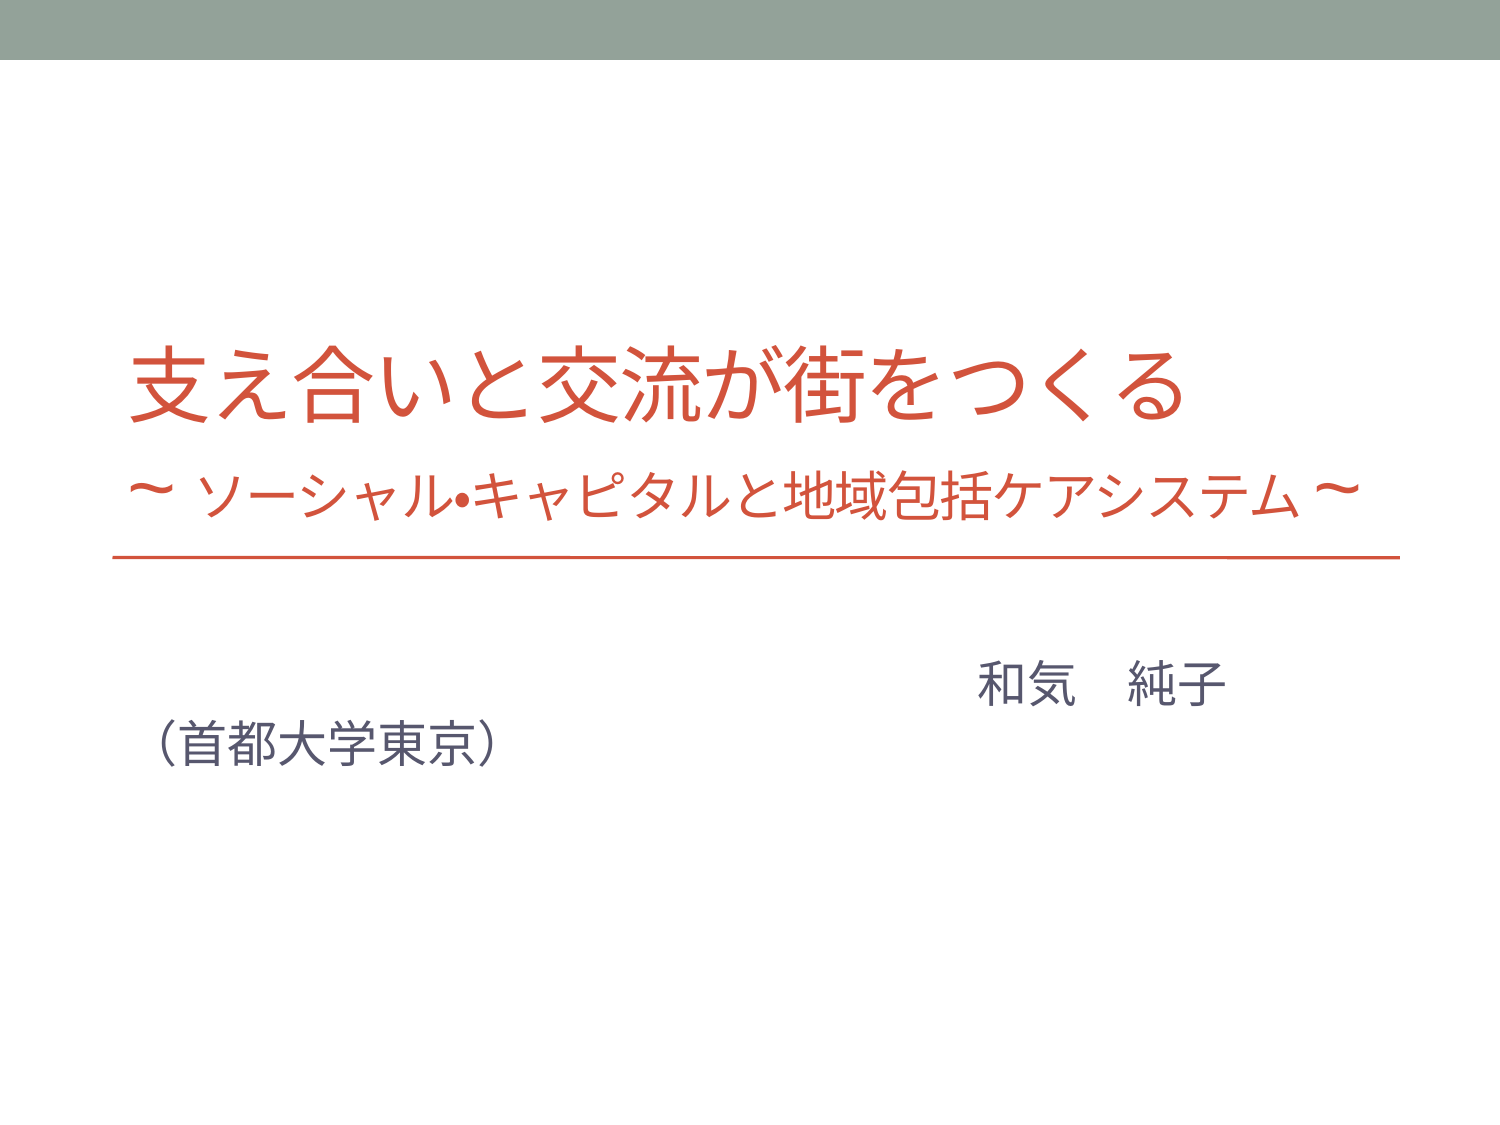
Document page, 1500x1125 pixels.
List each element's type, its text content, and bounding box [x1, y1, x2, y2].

subtitle 和気 純子 （首都大学東京） [112, 575, 1329, 863]
title 支え合いと交流が街をつくる ~ソーシャル・キャピタルと地域包括ケアシステム~ [112, 224, 1400, 542]
